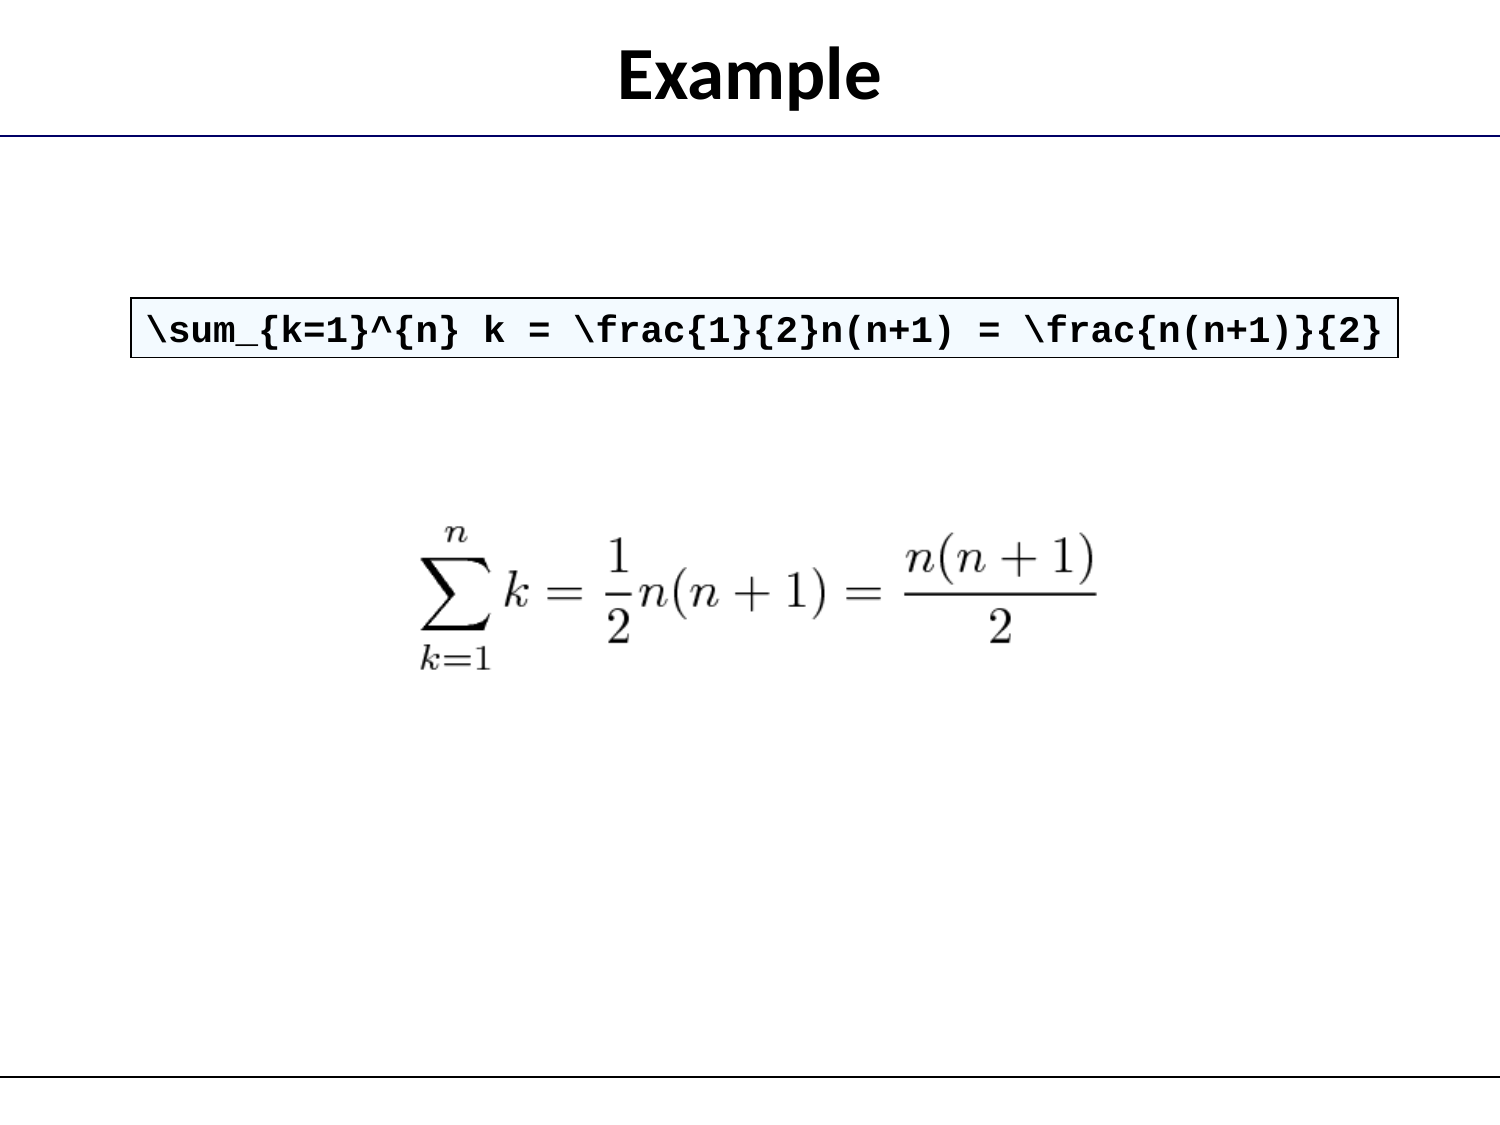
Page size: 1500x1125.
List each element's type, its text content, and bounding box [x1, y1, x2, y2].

picture [374, 503, 1133, 692]
title Example [15, 18, 1485, 122]
text_box \sum_{k=1}^{n} k = \frac{1}{2}n(n+1) = \frac{n(n+1)}{2} [130, 297, 1398, 358]
